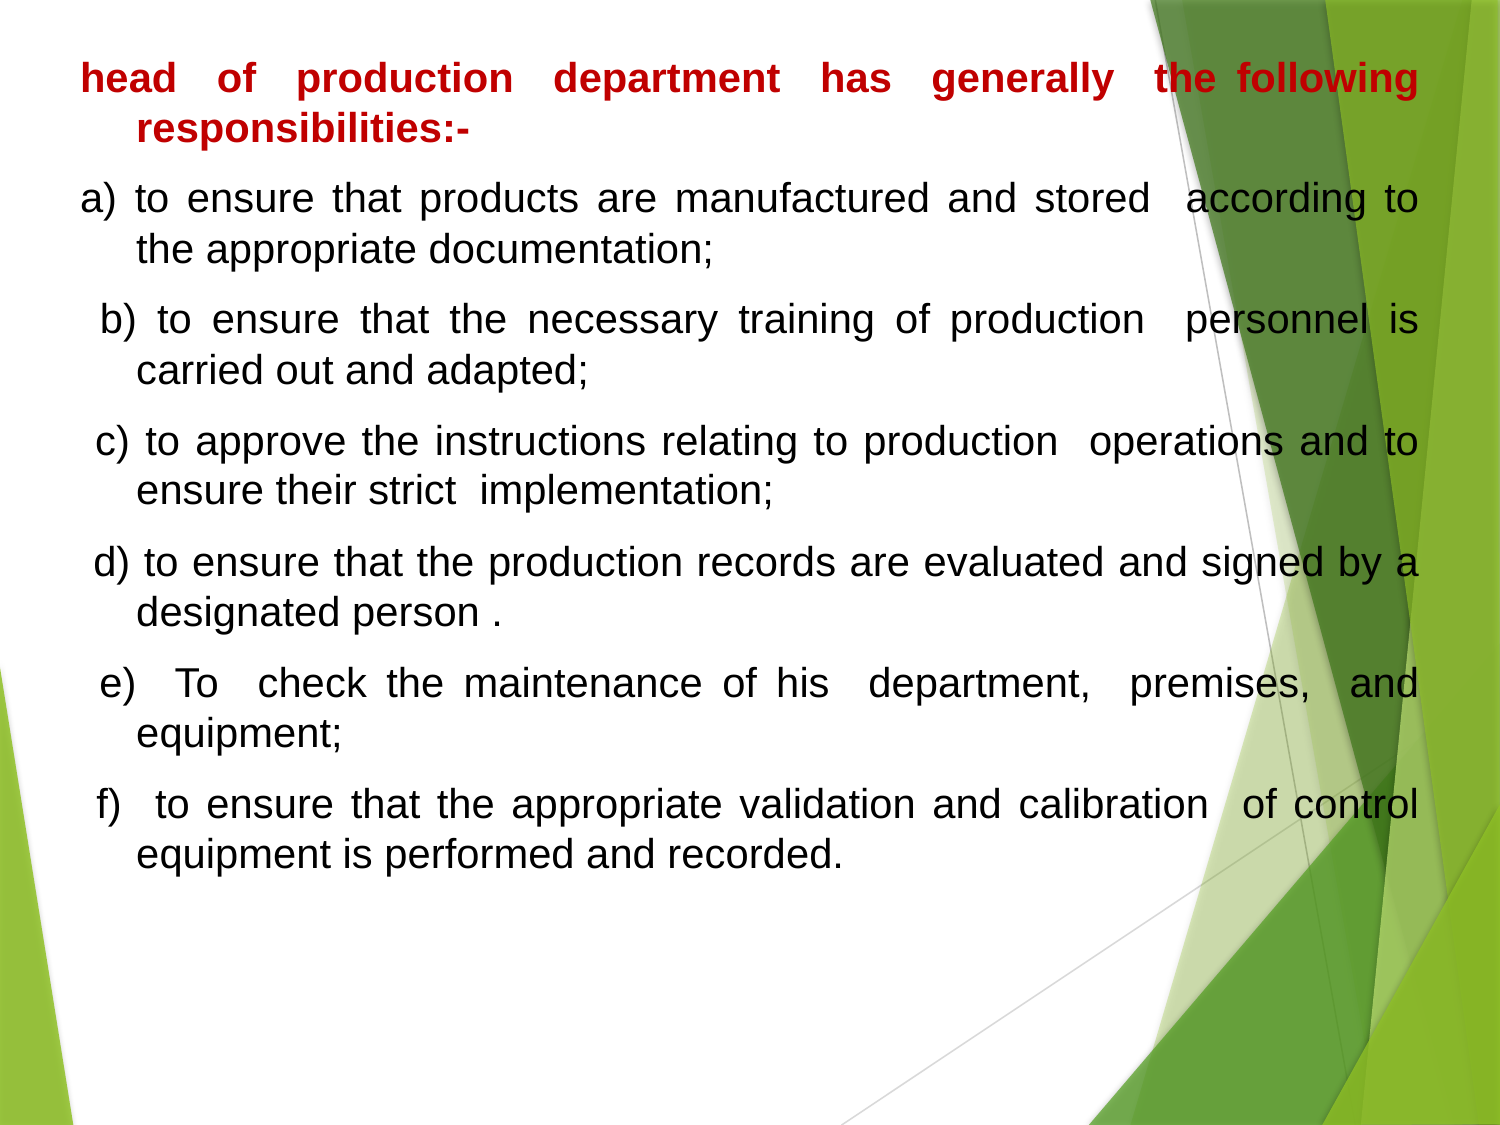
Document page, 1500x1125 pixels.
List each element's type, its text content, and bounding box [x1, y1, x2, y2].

list head of production department has generally the following responsibilities:- a) to ensure that products are manufactured and stored according to the appropriate documentation; b) to ensure that the necessary training of production personnel is carried out and adapted; c) to approve the instructions relating to production operations and to ensure their strict implementation; d) to ensure that the production records are evaluated and signed by a designated person . e) To check the maintenance of his department, premises, and equipment; f) to ensure that the appropriate validation and calibration of control equipment is performed and recorded. [64, 42, 1436, 953]
